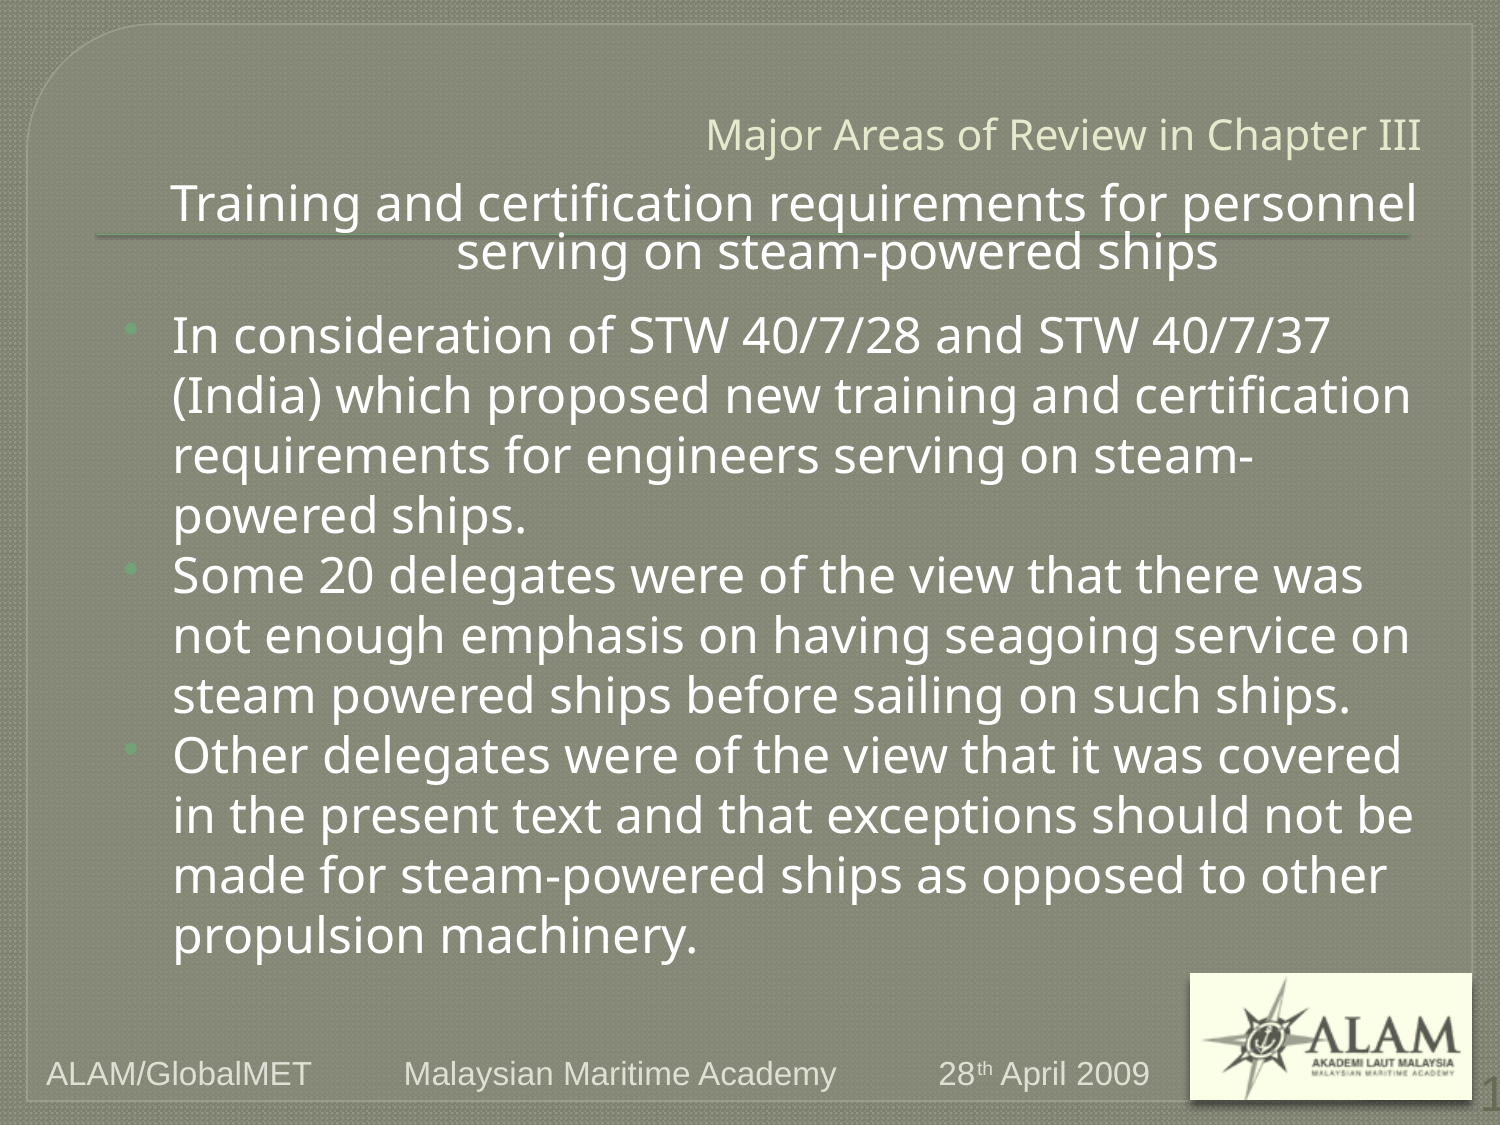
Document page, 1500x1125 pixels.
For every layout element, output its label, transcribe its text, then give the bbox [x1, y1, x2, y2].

text_box Training and certification requirements for personnel serving on steam-powered ships [89, 175, 1500, 287]
picture [1190, 973, 1473, 1101]
slide_number 12 [1417, 1068, 1494, 1114]
list In consideration of STW 40/7/28 and STW 40/7/37 (India) which proposed new training and certification requirements for engineers serving on steam-powered ships. Some 20 delegates were of the view that there was not enough emphasis on having seagoing service on steam powered ships before sailing on such ships. Other delegates were of the view that it was covered in the present text and that exceptions should not be made for steam-powered ships as opposed to other propulsion machinery. [109, 295, 1451, 1028]
footer ALAM/GlobalMET Malaysian Maritime Academy 28th April 2009 [31, 997, 1184, 1100]
title Major Areas of Review in Chapter III [111, 99, 1438, 167]
